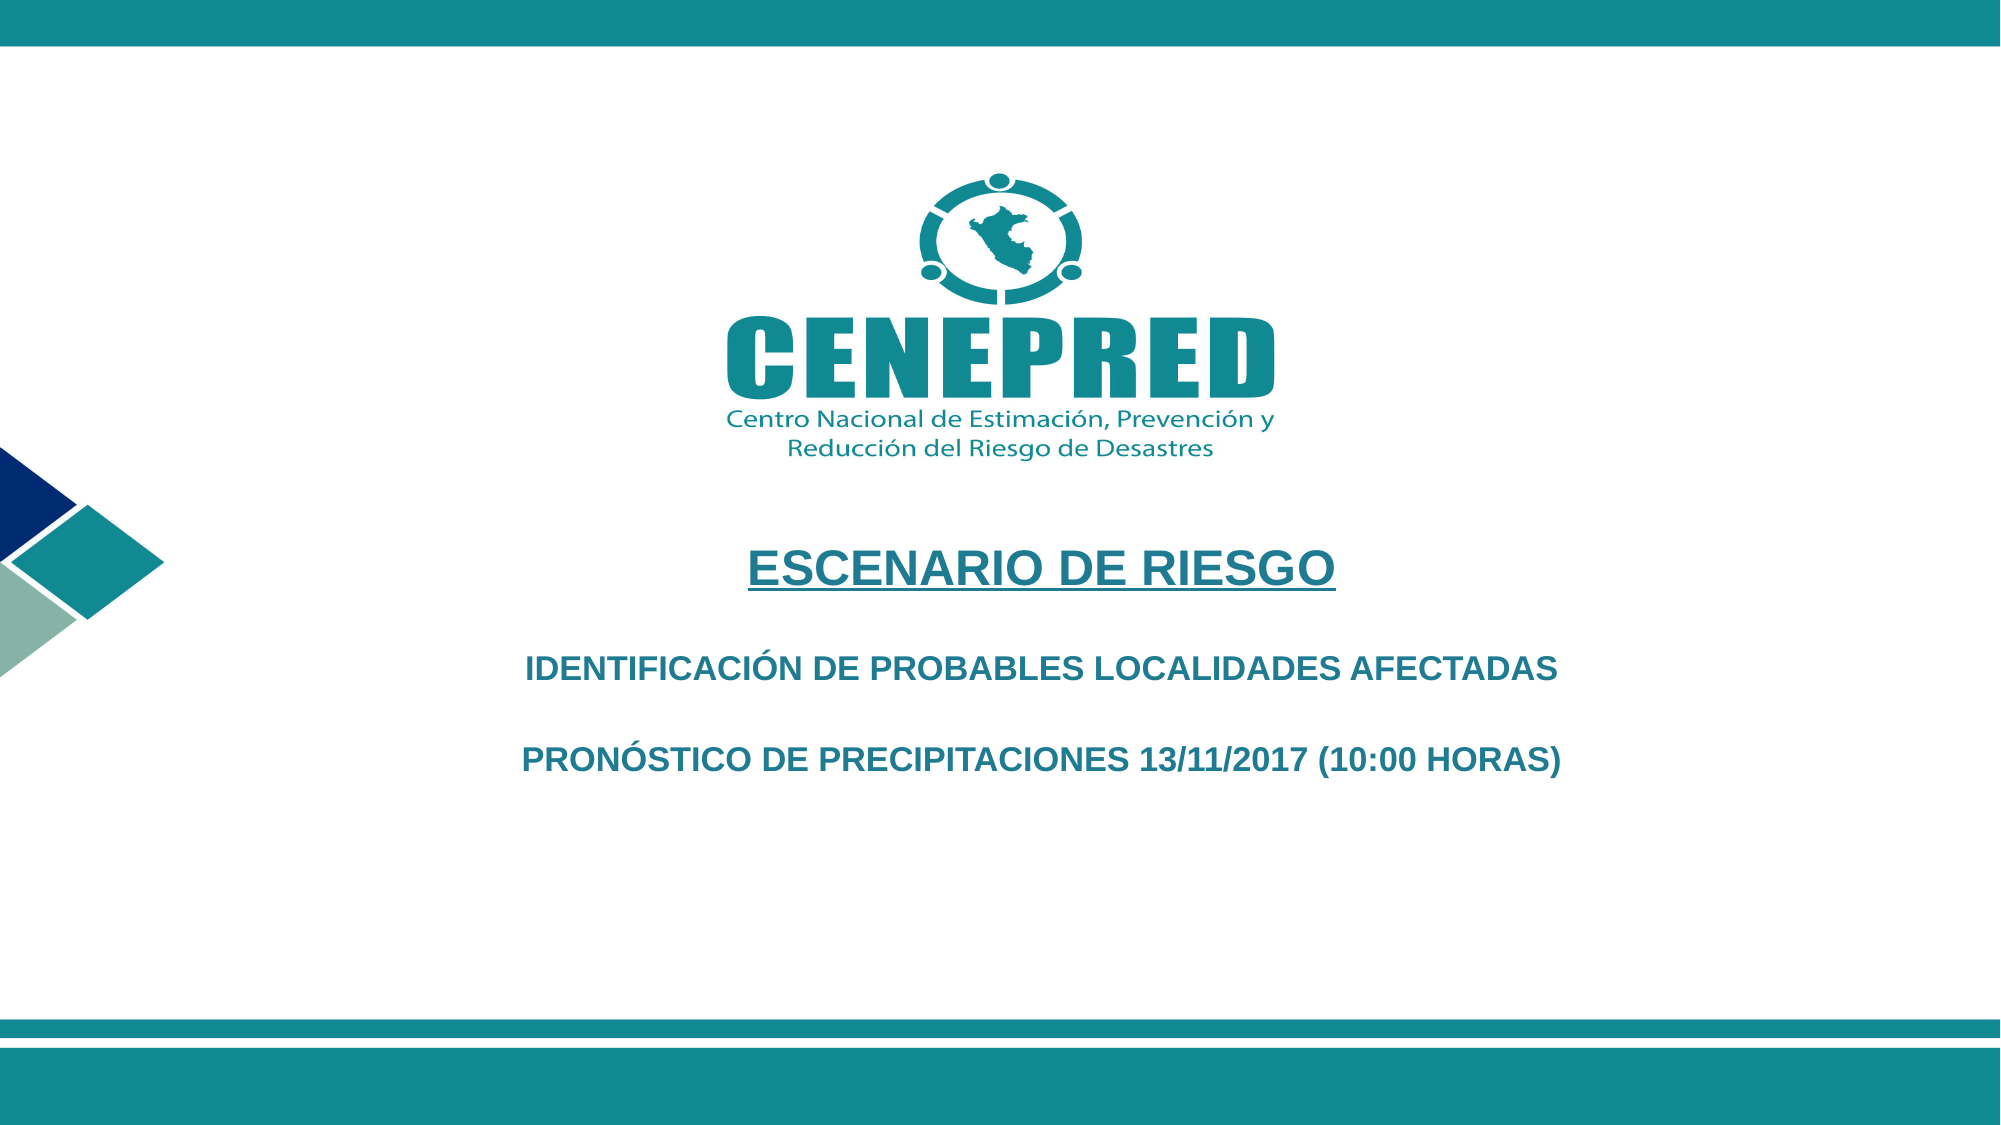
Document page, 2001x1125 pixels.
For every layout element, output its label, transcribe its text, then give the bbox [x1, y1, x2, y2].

text_box ESCENARIO DE RIESGO IDENTIFICACIÓN DE PROBABLES LOCALIDADES AFECTADAS PRONÓSTICO DE PRECIPITACIONES 13/11/2017 (10:00 HORAS) [366, 532, 1718, 786]
picture [0, 0, 2001, 1125]
